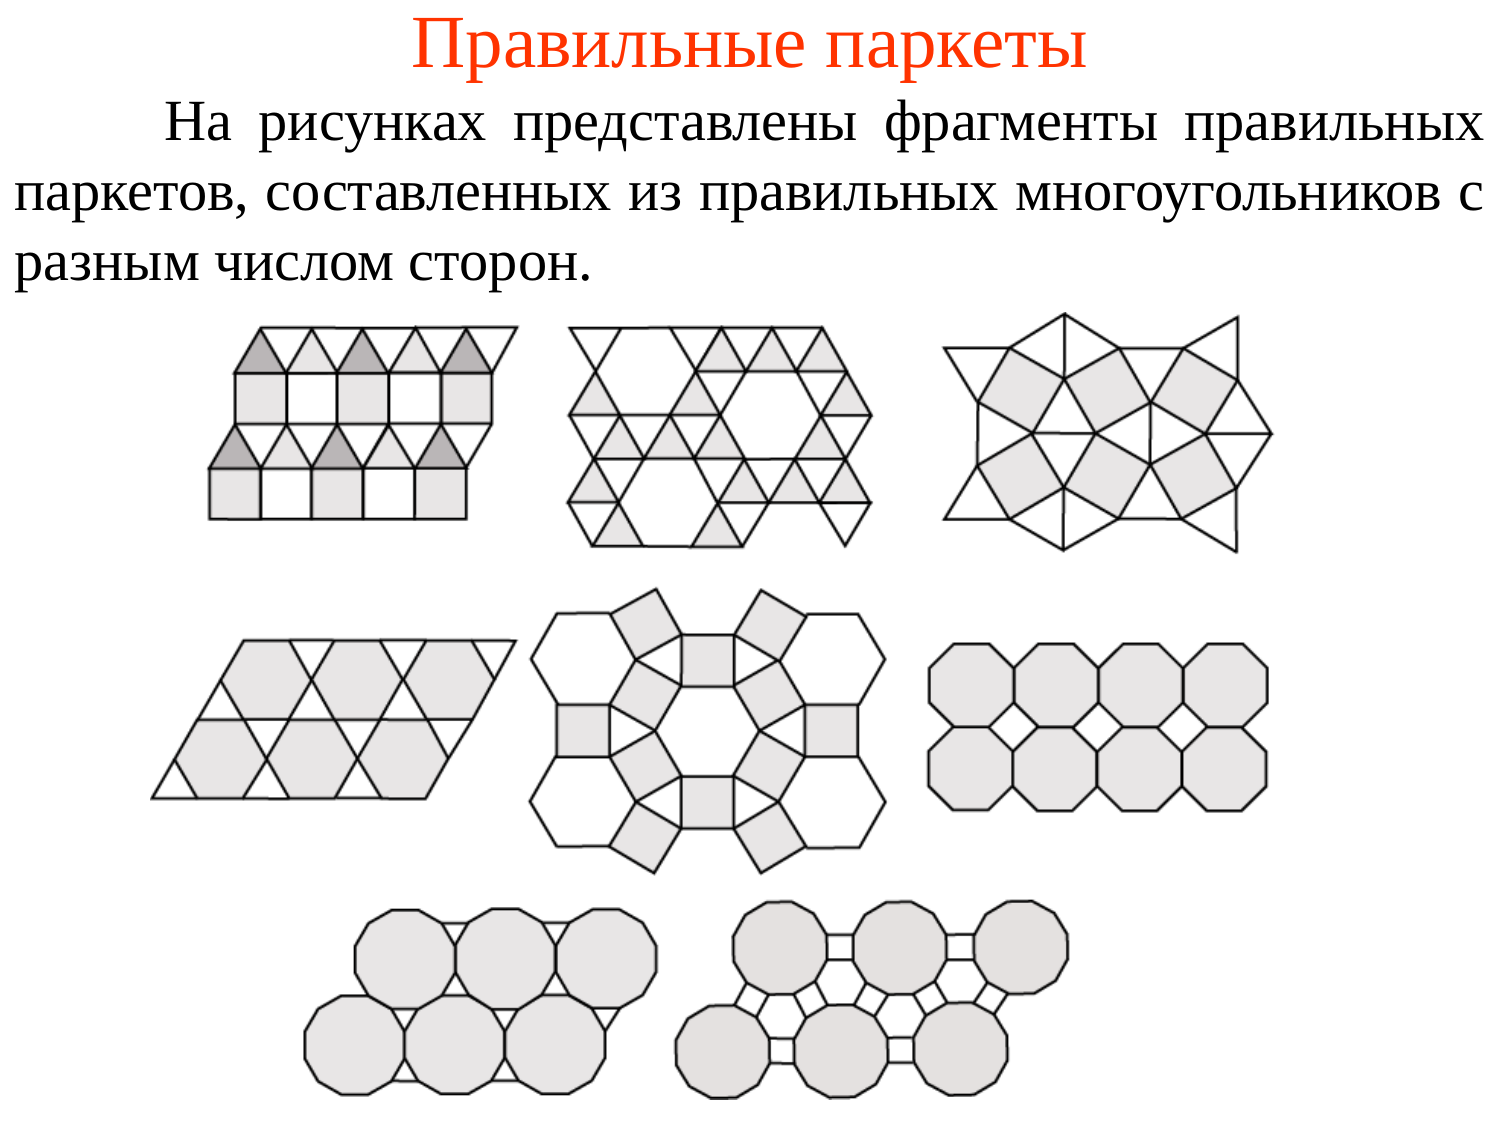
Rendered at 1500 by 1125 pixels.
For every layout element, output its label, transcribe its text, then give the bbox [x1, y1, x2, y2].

text_box На рисунках представлены фрагменты правильных паркетов, составленных из правильных многоугольников с разным числом сторон. [0, 75, 1500, 300]
picture [149, 312, 1275, 1100]
title Правильные паркеты [112, 0, 1388, 75]
